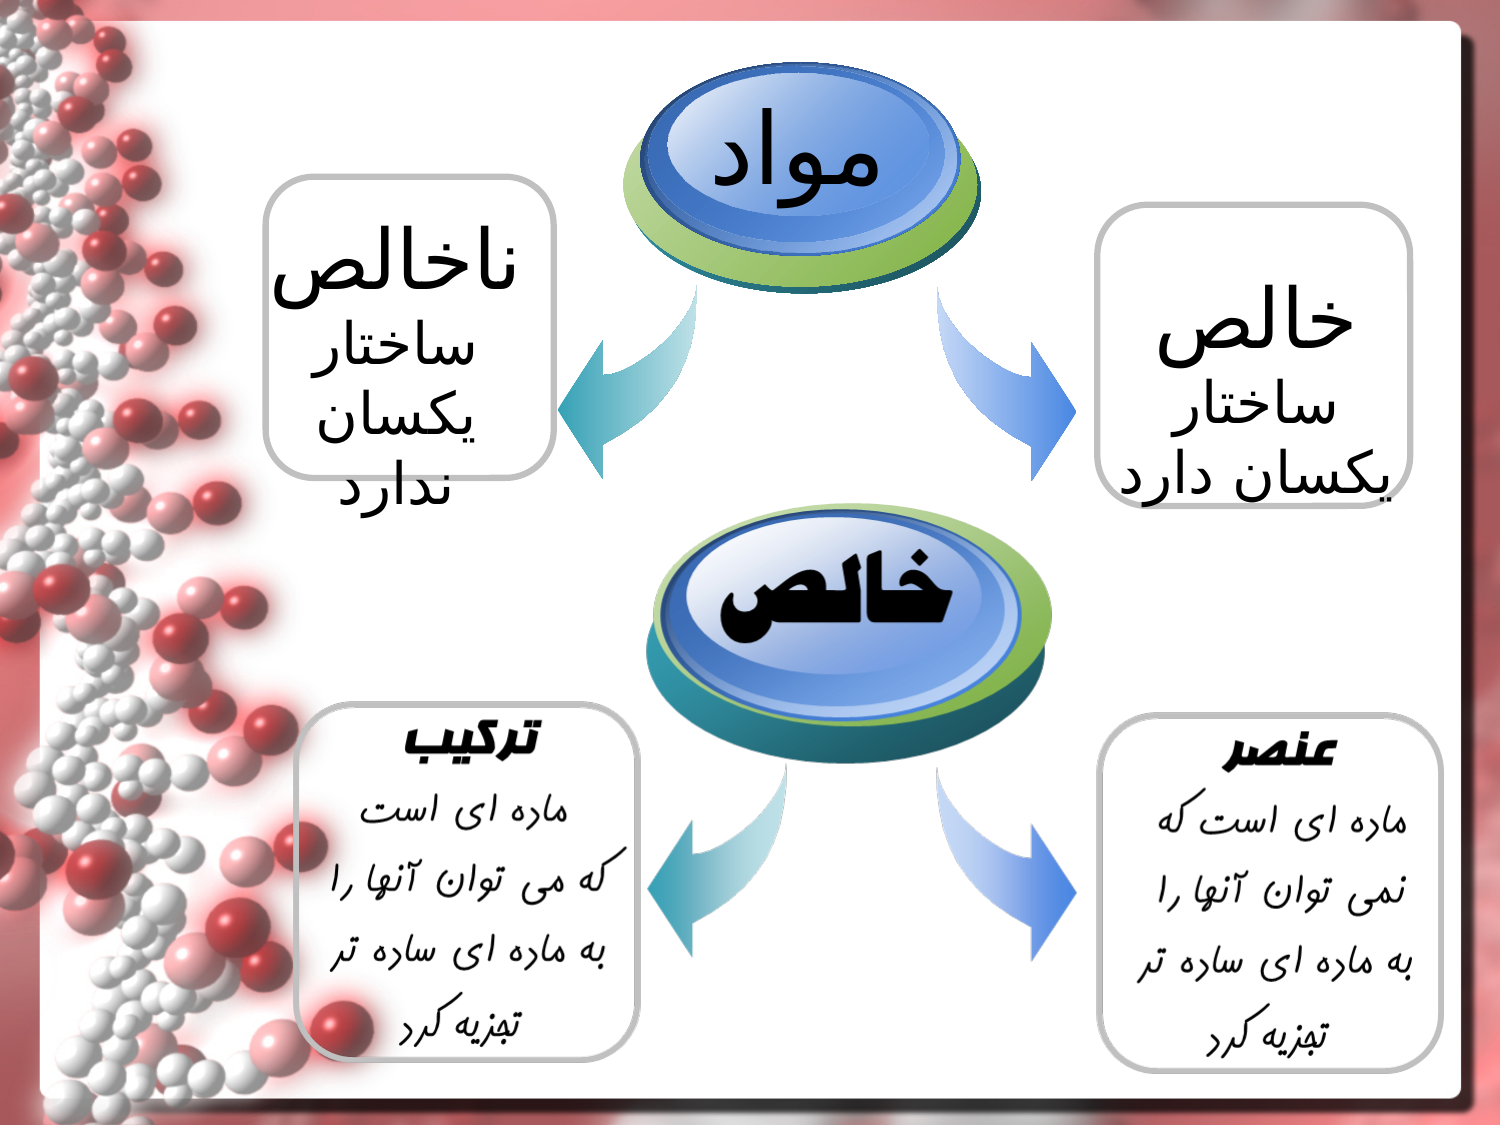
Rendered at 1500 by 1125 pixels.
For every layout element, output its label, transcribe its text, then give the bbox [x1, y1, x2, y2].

text_box خالص ساختار یکسان دارد [1102, 257, 1411, 500]
text_box [937, 302, 1077, 482]
text_box [557, 302, 697, 480]
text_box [623, 62, 982, 294]
text_box [1097, 204, 1411, 477]
text_box [273, 176, 546, 198]
picture [0, 0, 1500, 1125]
text_box ناخالص ساختار یکسان ندارد [242, 198, 551, 524]
